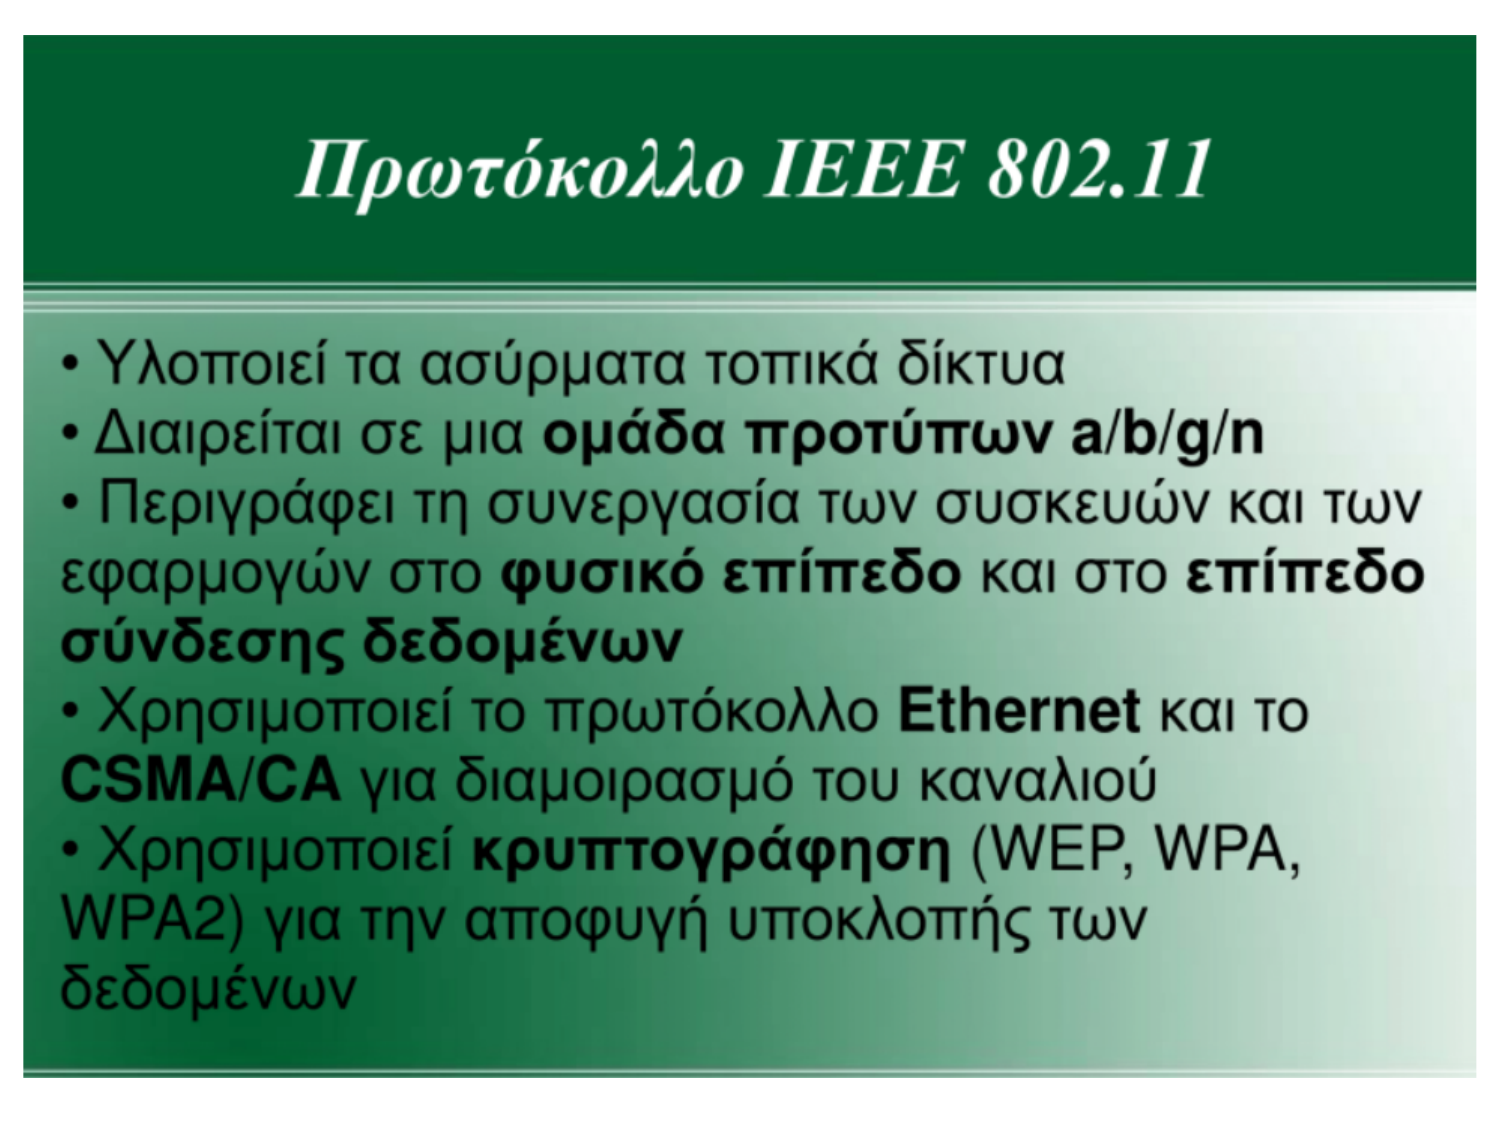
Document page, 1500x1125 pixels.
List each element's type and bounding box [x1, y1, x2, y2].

picture [23, 34, 1477, 1078]
